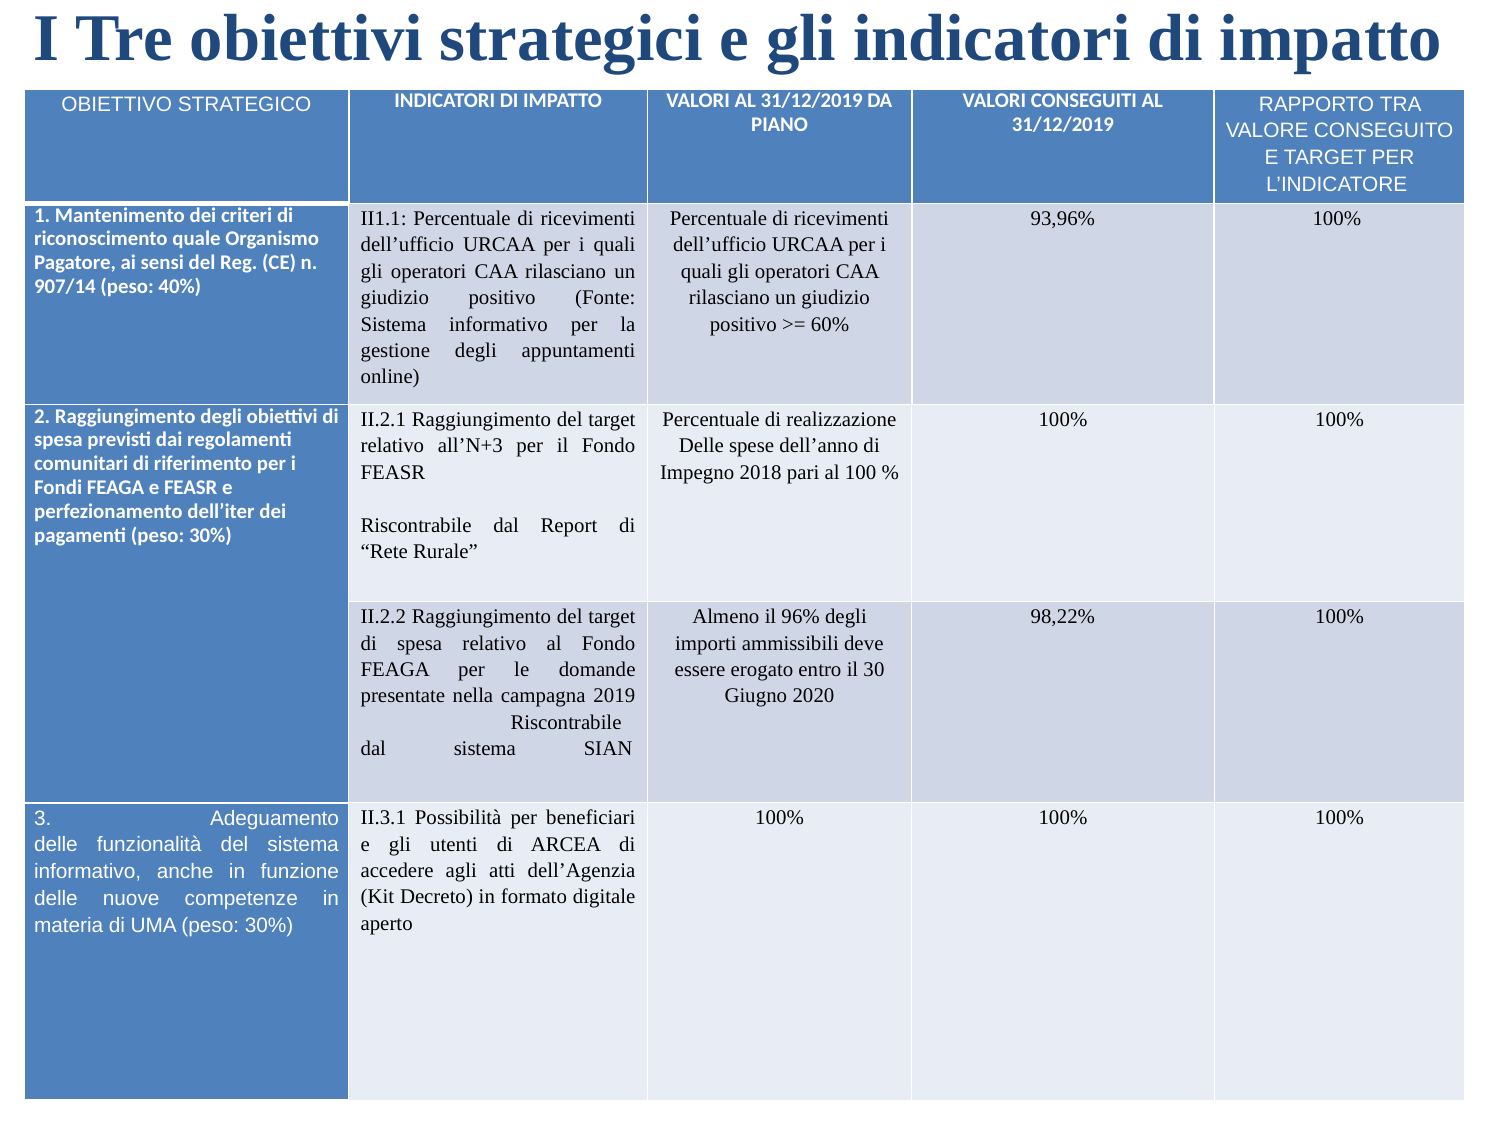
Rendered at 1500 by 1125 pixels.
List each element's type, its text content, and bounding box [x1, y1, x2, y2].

table_cell 3. Adeguamento delle funzionalità del sistema informativo, anche in funzione delle nuove competenze in materia di UMA (peso: 30%) [25, 804, 348, 1099]
table_cell Almeno il 96% degli importi ammissibili deve essere erogato entro il 30 Giugno 2020 [648, 602, 911, 802]
table_header INDICATORI DI IMPATTO [350, 90, 647, 203]
table_cell 100% [912, 405, 1214, 601]
table_cell II1.1: Percentuale di ricevimenti dell’ufficio URCAA per i quali gli operatori CAA rilasciano un giudizio positivo (Fonte: Sistema informativo per la gestione degli appuntamenti online) [349, 204, 647, 404]
table_cell 2. Raggiungimento degli obiettivi di spesa previsti dai regolamenti comunitari di riferimento per i Fondi FEAGA e FEASR e perfezionamento dell’iter dei pagamenti (peso: 30%) [25, 405, 348, 802]
table_header VALORI AL 31/12/2019 DA PIANO [648, 90, 911, 203]
table_cell II.2.2 Raggiungimento del target di spesa relativo al Fondo FEAGA per le domande presentate nella campagna 2019 Riscontrabile dal sistema SIAN [349, 602, 647, 802]
table_cell II.2.1 Raggiungimento del target relativo all’N+3 per il Fondo FEASR Riscontrabile dal Report di “Rete Rurale” [349, 405, 647, 601]
table_header VALORI CONSEGUITI AL 31/12/2019 [913, 90, 1213, 203]
table_cell Percentuale di realizzazione Delle spese dell’anno di Impegno 2018 pari al 100 % [648, 405, 911, 601]
table_cell 1. Mantenimento dei criteri di riconoscimento quale Organismo Pagatore, ai sensi del Reg. (CE) n. 907/14 (peso: 40%) [25, 206, 348, 404]
table_cell 100% [1215, 803, 1464, 1100]
text_box I Tre obiettivi strategici e gli indicatori di impatto [18, 0, 1471, 82]
table_cell 98,22% [912, 602, 1214, 802]
table_cell II.3.1 Possibilità per beneficiari e gli utenti di ARCEA di accedere agli atti dell’Agenzia (Kit Decreto) in formato digitale aperto [349, 803, 647, 1100]
table_header RAPPORTO TRA VALORE CONSEGUITO E TARGET PER L’INDICATORE [1215, 90, 1464, 203]
table_cell 100% [1215, 204, 1464, 404]
table_cell 100% [1215, 405, 1464, 601]
table_cell Percentuale di ricevimenti dell’ufficio URCAA per i quali gli operatori CAA rilasciano un giudizio positivo >= 60% [648, 204, 911, 404]
table_cell 93,96% [913, 204, 1213, 404]
table_cell 100% [648, 803, 911, 1100]
table_header OBIETTIVO STRATEGICO [25, 90, 348, 201]
table_cell 100% [912, 803, 1214, 1100]
table_cell 100% [1215, 602, 1464, 802]
